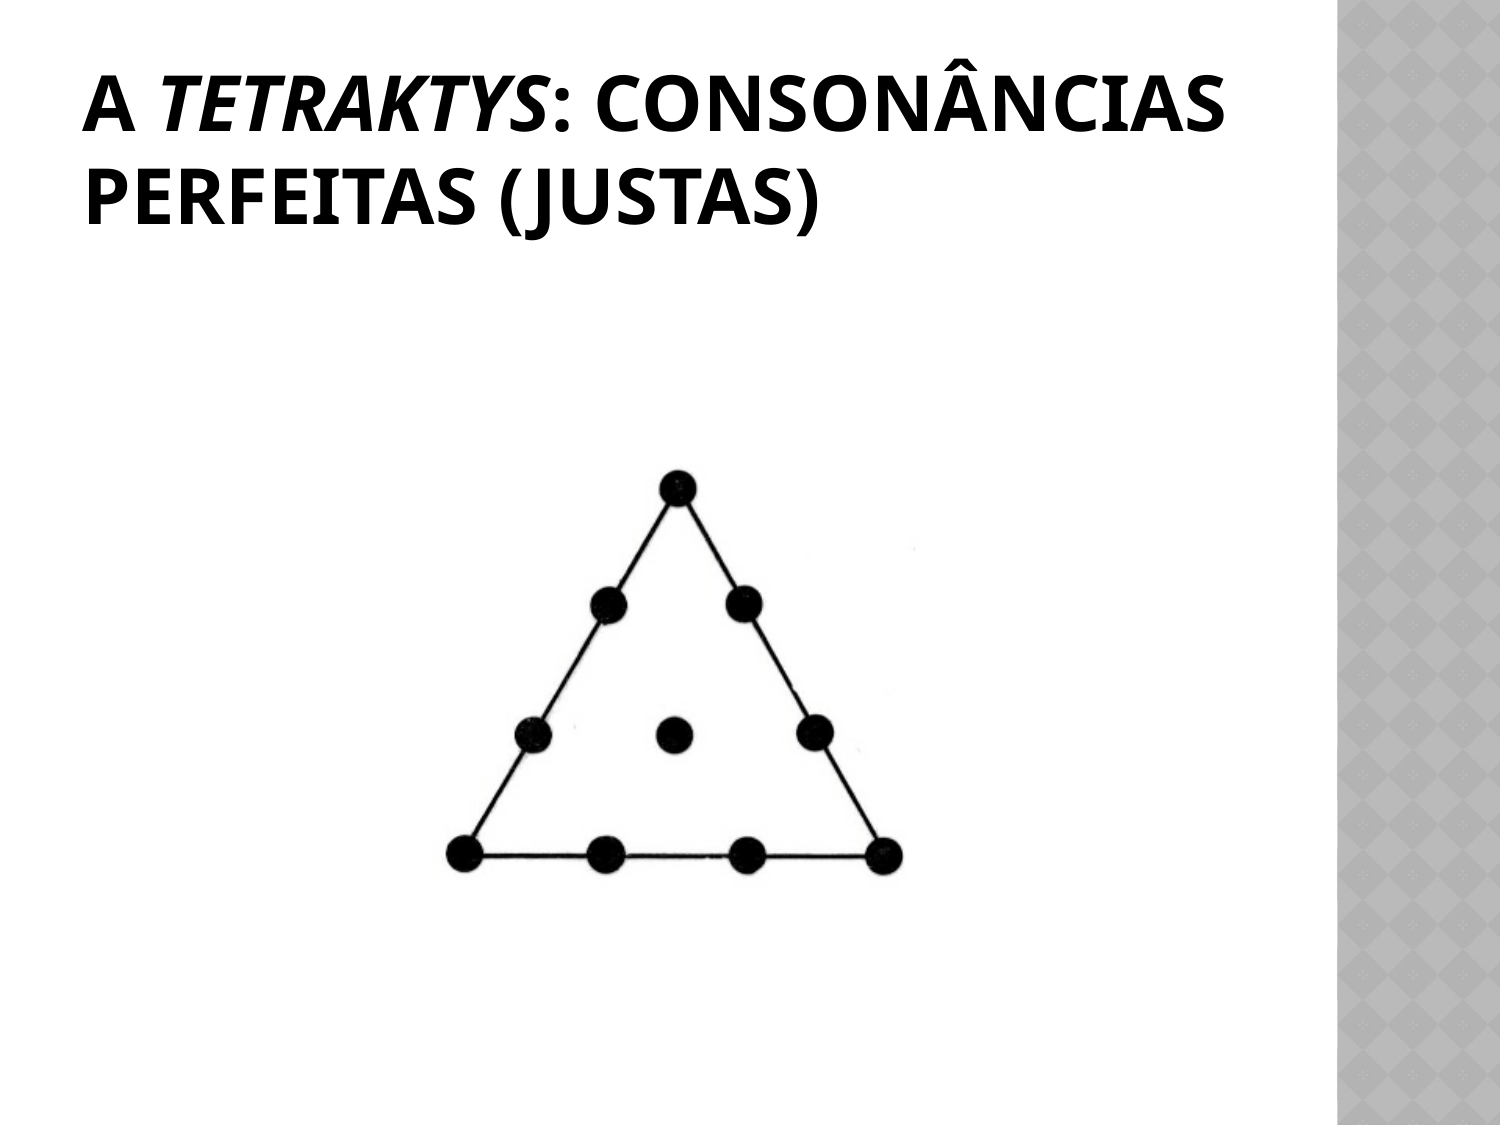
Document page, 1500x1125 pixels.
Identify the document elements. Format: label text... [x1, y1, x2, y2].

title A Tetraktys: consonâncias perfeitas (Justas) [75, 52, 1263, 240]
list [406, 426, 931, 897]
